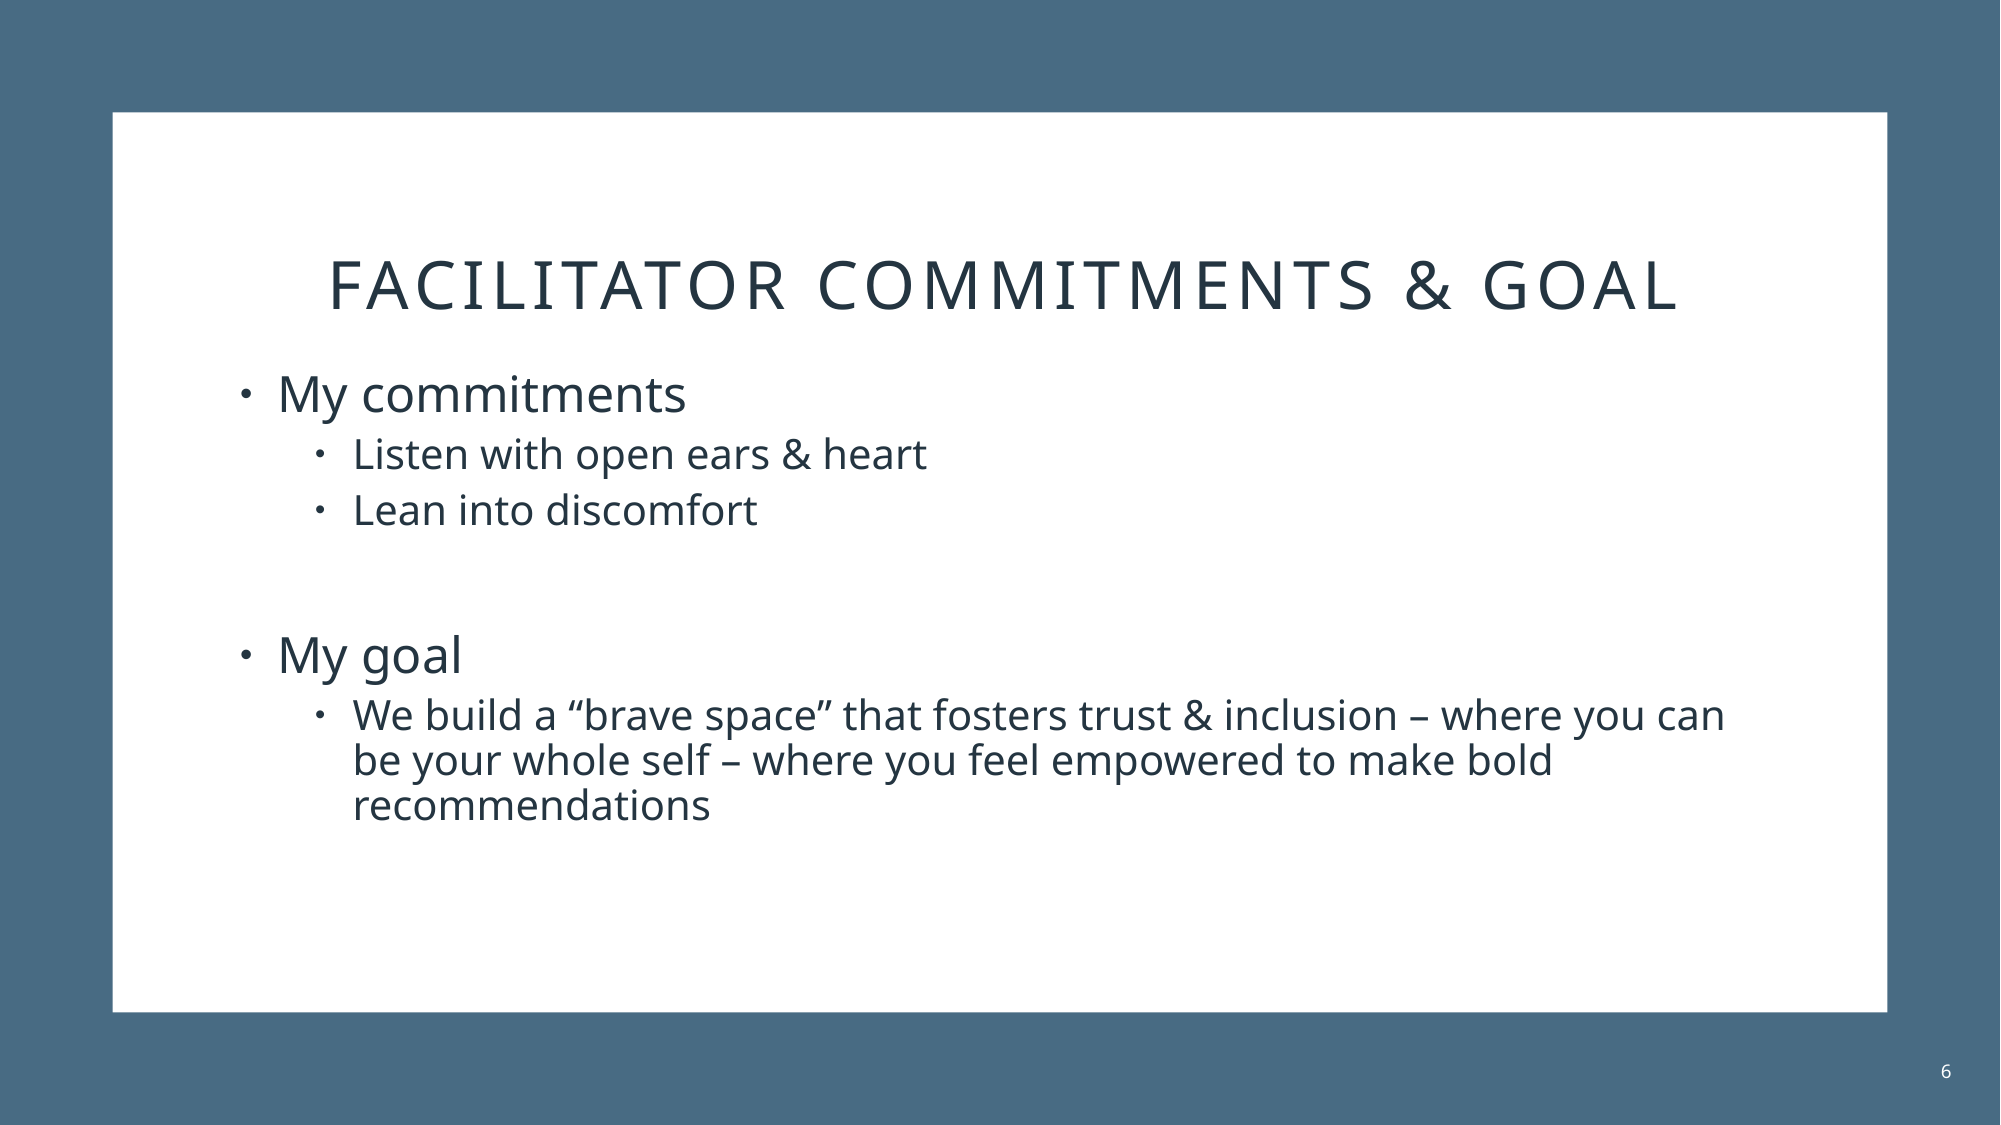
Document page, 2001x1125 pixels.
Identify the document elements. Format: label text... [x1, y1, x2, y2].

text_box [111, 111, 1888, 1013]
slide_number 6 [1823, 1042, 1967, 1103]
list My commitments Listen with open ears & heart Lean into discomfort My goal We build a “brave space” that fosters trust & inclusion – where you can be your whole self – where you feel empowered to make bold recommendations [225, 361, 1782, 943]
title facilitator Commitments & goal [225, 165, 1782, 332]
text_box [0, 0, 2000, 1125]
